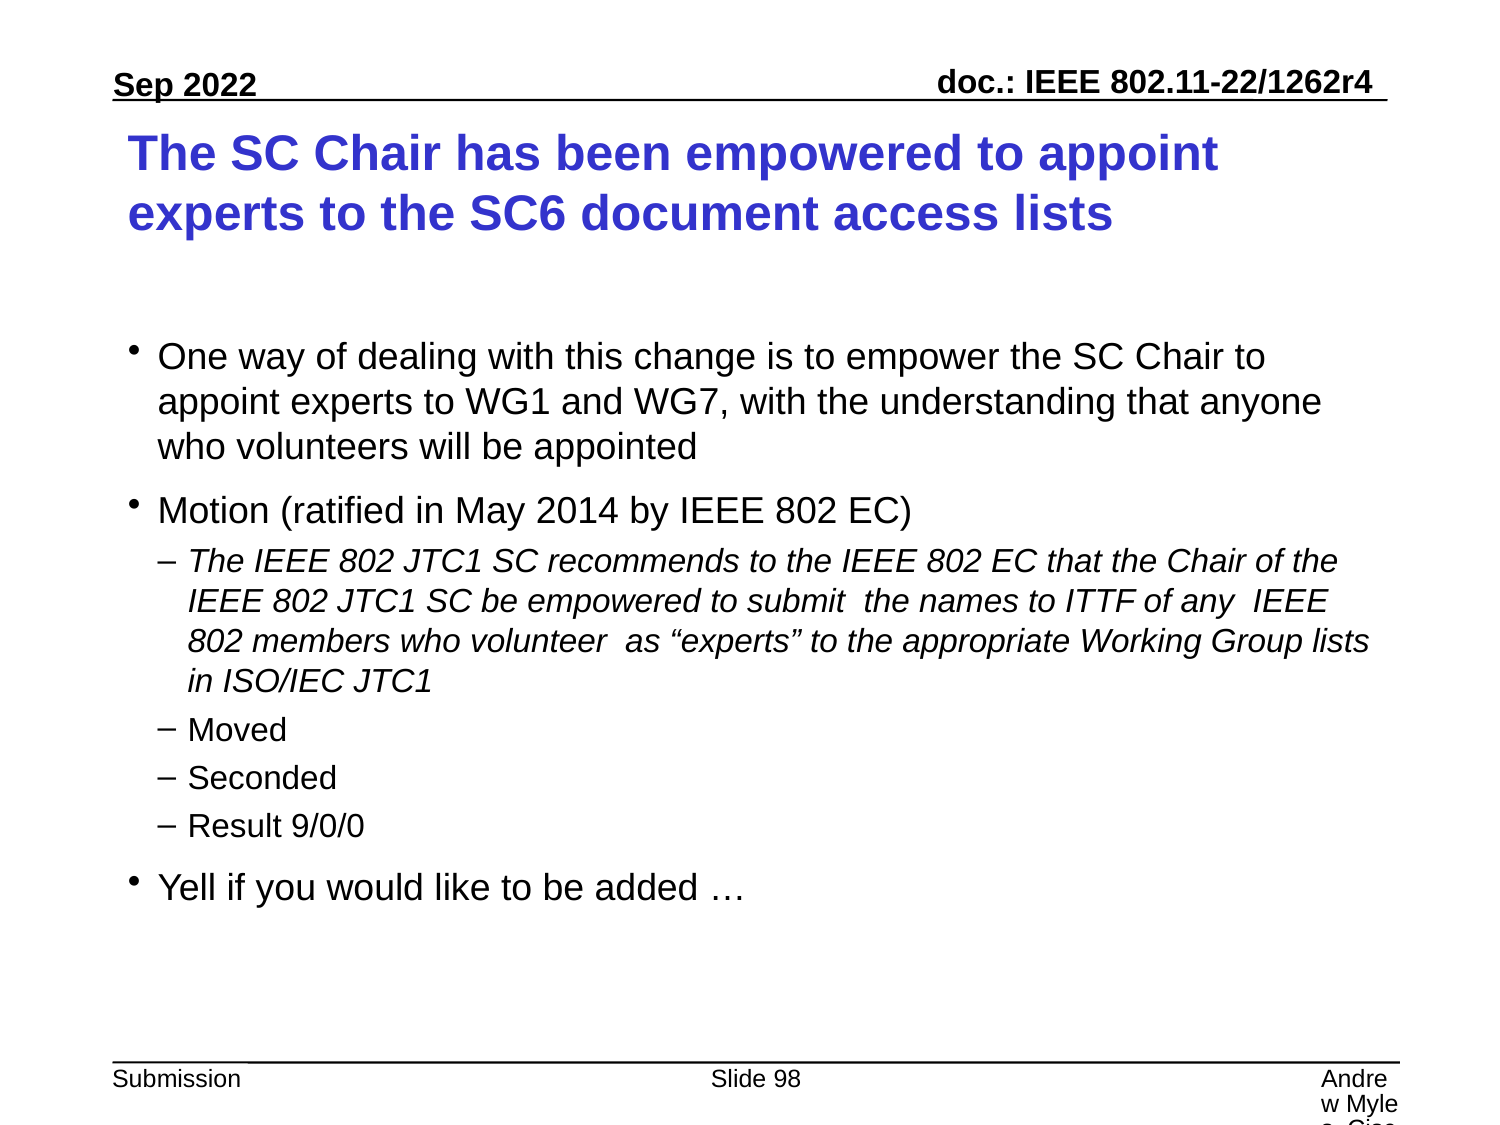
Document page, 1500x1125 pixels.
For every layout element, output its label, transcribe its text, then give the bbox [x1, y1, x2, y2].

slide_number Slide 98 [709, 1061, 803, 1093]
list One way of dealing with this change is to empower the SC Chair to appoint experts to WG1 and WG7, with the understanding that anyone who volunteers will be appointed Motion (ratified in May 2014 by IEEE 802 EC) The IEEE 802 JTC1 SC recommends to the IEEE 802 EC that the Chair of the IEEE 802 JTC1 SC be empowered to submit the names to ITTF of any IEEE 802 members who volunteer as “experts” to the appropriate Working Group lists in ISO/IEC JTC1 Moved Seconded Result 9/0/0 Yell if you would like to be added … [112, 324, 1388, 1000]
title The SC Chair has been empowered to appoint experts to the SC6 document access lists [112, 112, 1388, 288]
footer Andrew Myles, Cisco [1320, 1061, 1402, 1093]
